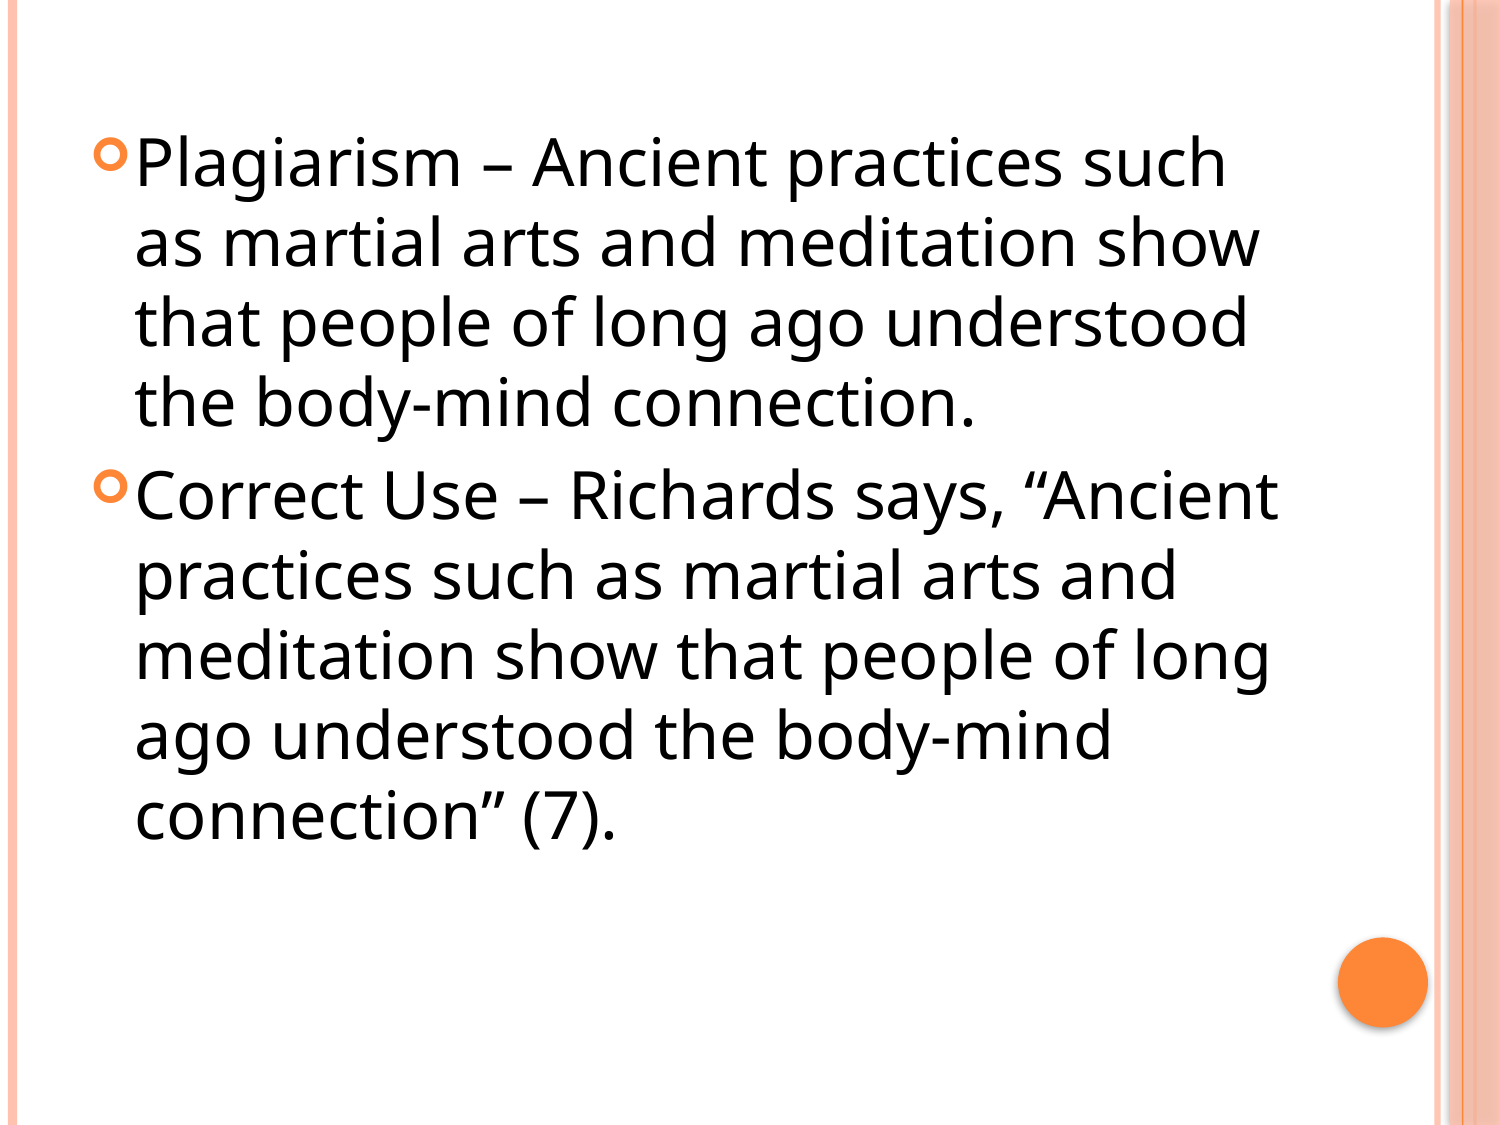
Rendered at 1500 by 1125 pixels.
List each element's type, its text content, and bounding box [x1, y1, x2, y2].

list Plagiarism – Ancient practices such as martial arts and meditation show that people of long ago understood the body-mind connection. Correct Use – Richards says, “Ancient practices such as martial arts and meditation show that people of long ago understood the body-mind connection” (7). [75, 112, 1300, 1062]
